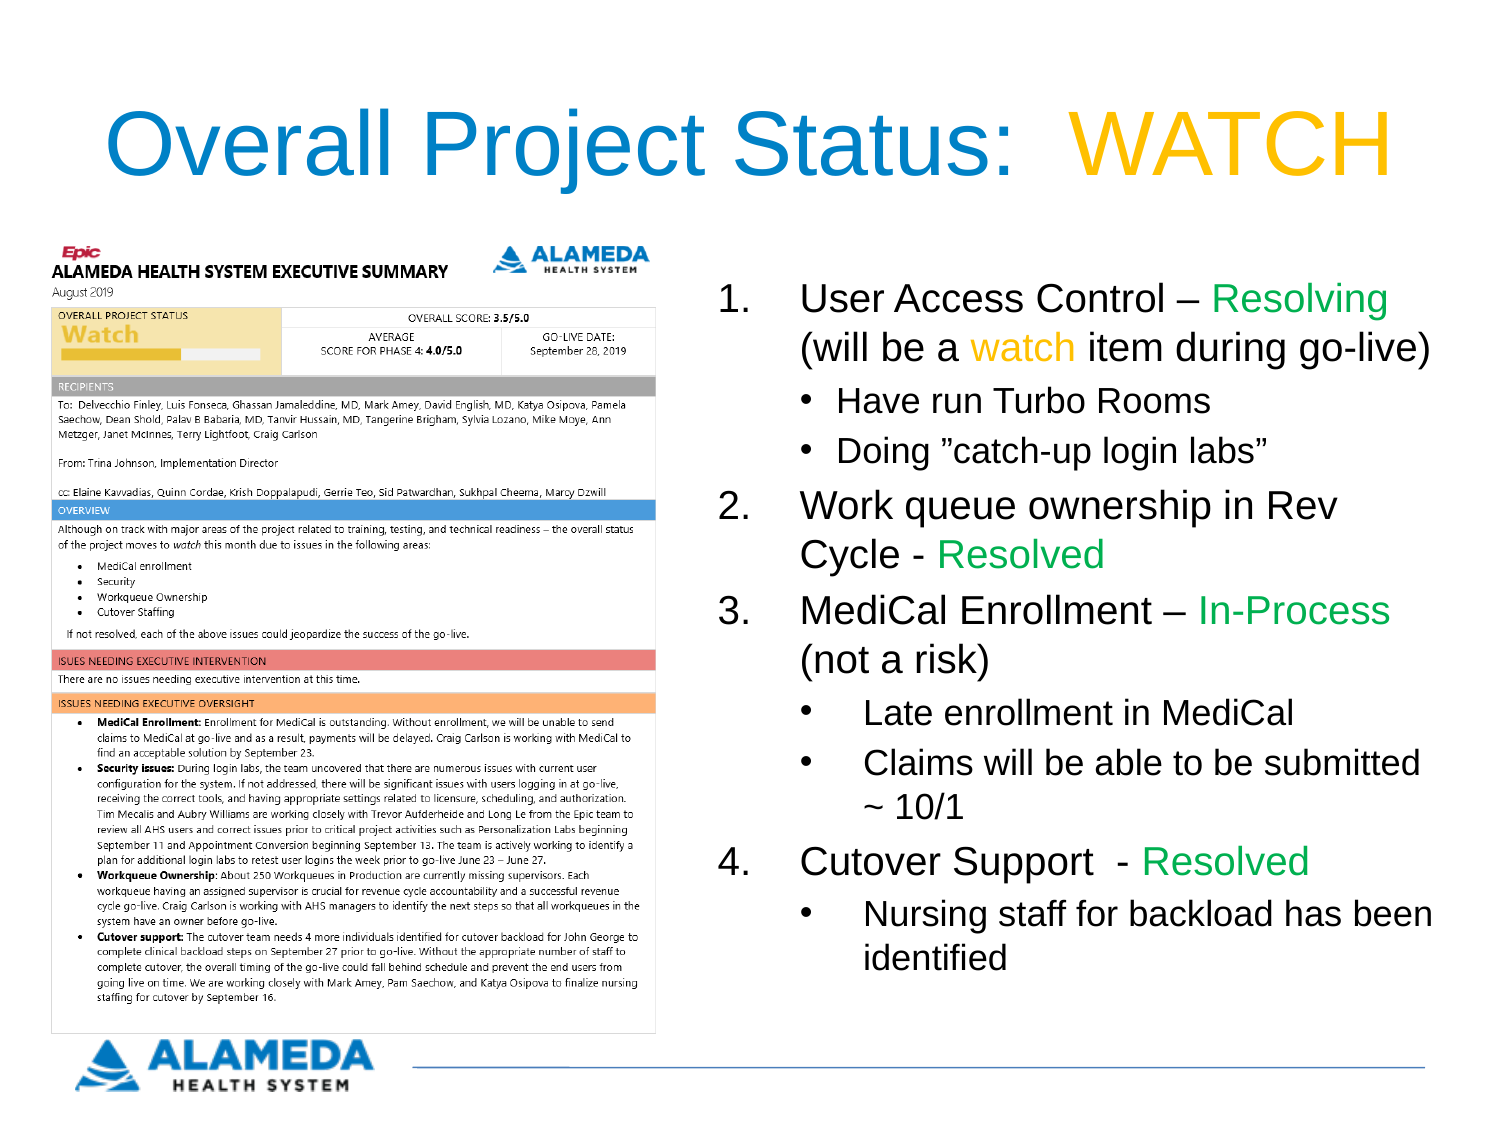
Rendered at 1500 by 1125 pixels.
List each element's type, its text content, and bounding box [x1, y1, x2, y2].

picture [75, 1039, 375, 1092]
title Overall Project Status: WATCH [75, 45, 1425, 233]
list User Access Control – Resolving (will be a watch item during go-live) Have run Turbo Rooms Doing ”catch-up login labs” Work queue ownership in Rev Cycle - Resolved MediCal Enrollment – In-Process (not a risk) Late enrollment in MediCal Claims will be able to be submitted ~ 10/1 Cutover Support - Resolved Nursing staff for backload has been identified [702, 264, 1450, 1014]
picture [49, 242, 660, 1036]
